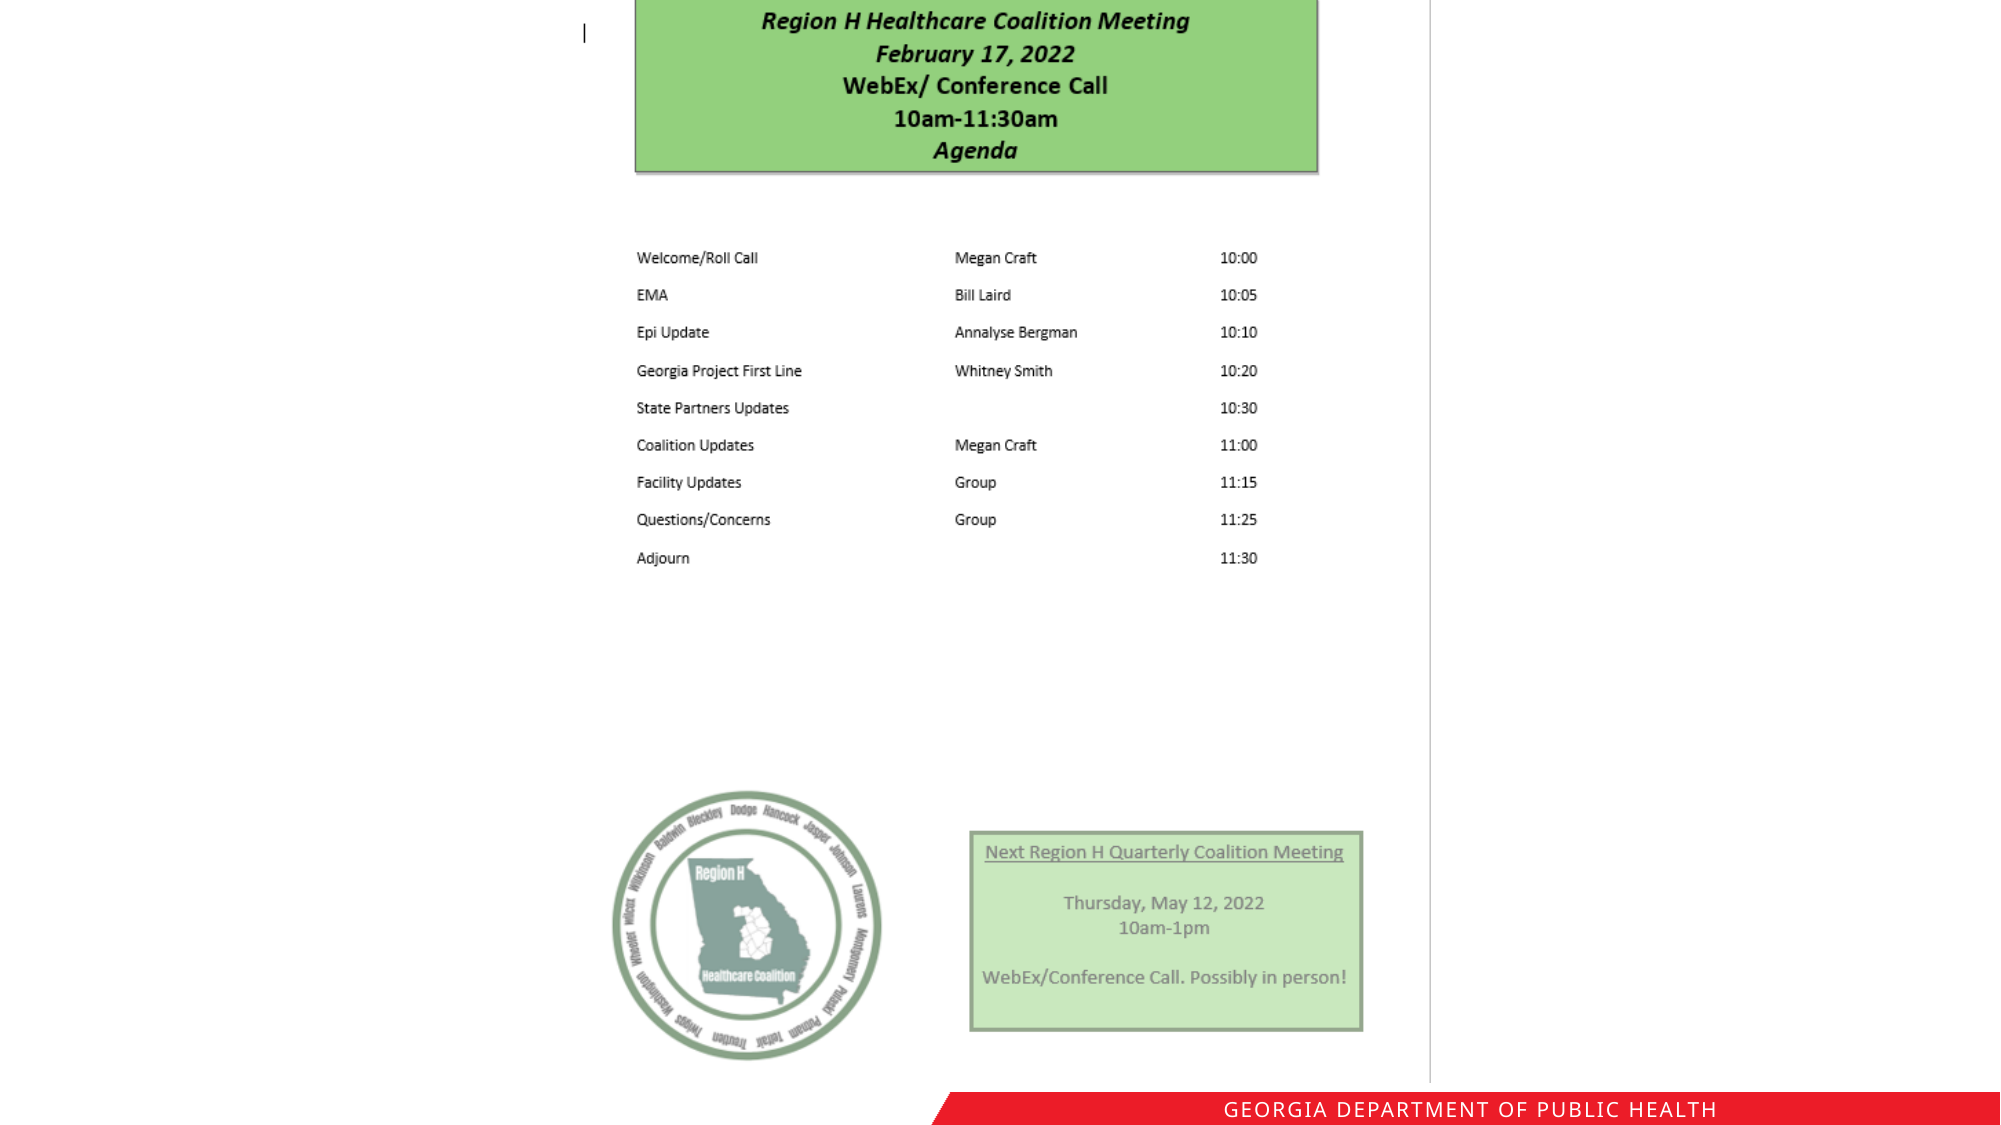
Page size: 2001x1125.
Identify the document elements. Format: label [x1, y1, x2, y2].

picture [931, 1092, 2000, 1125]
picture [533, 0, 1431, 1083]
